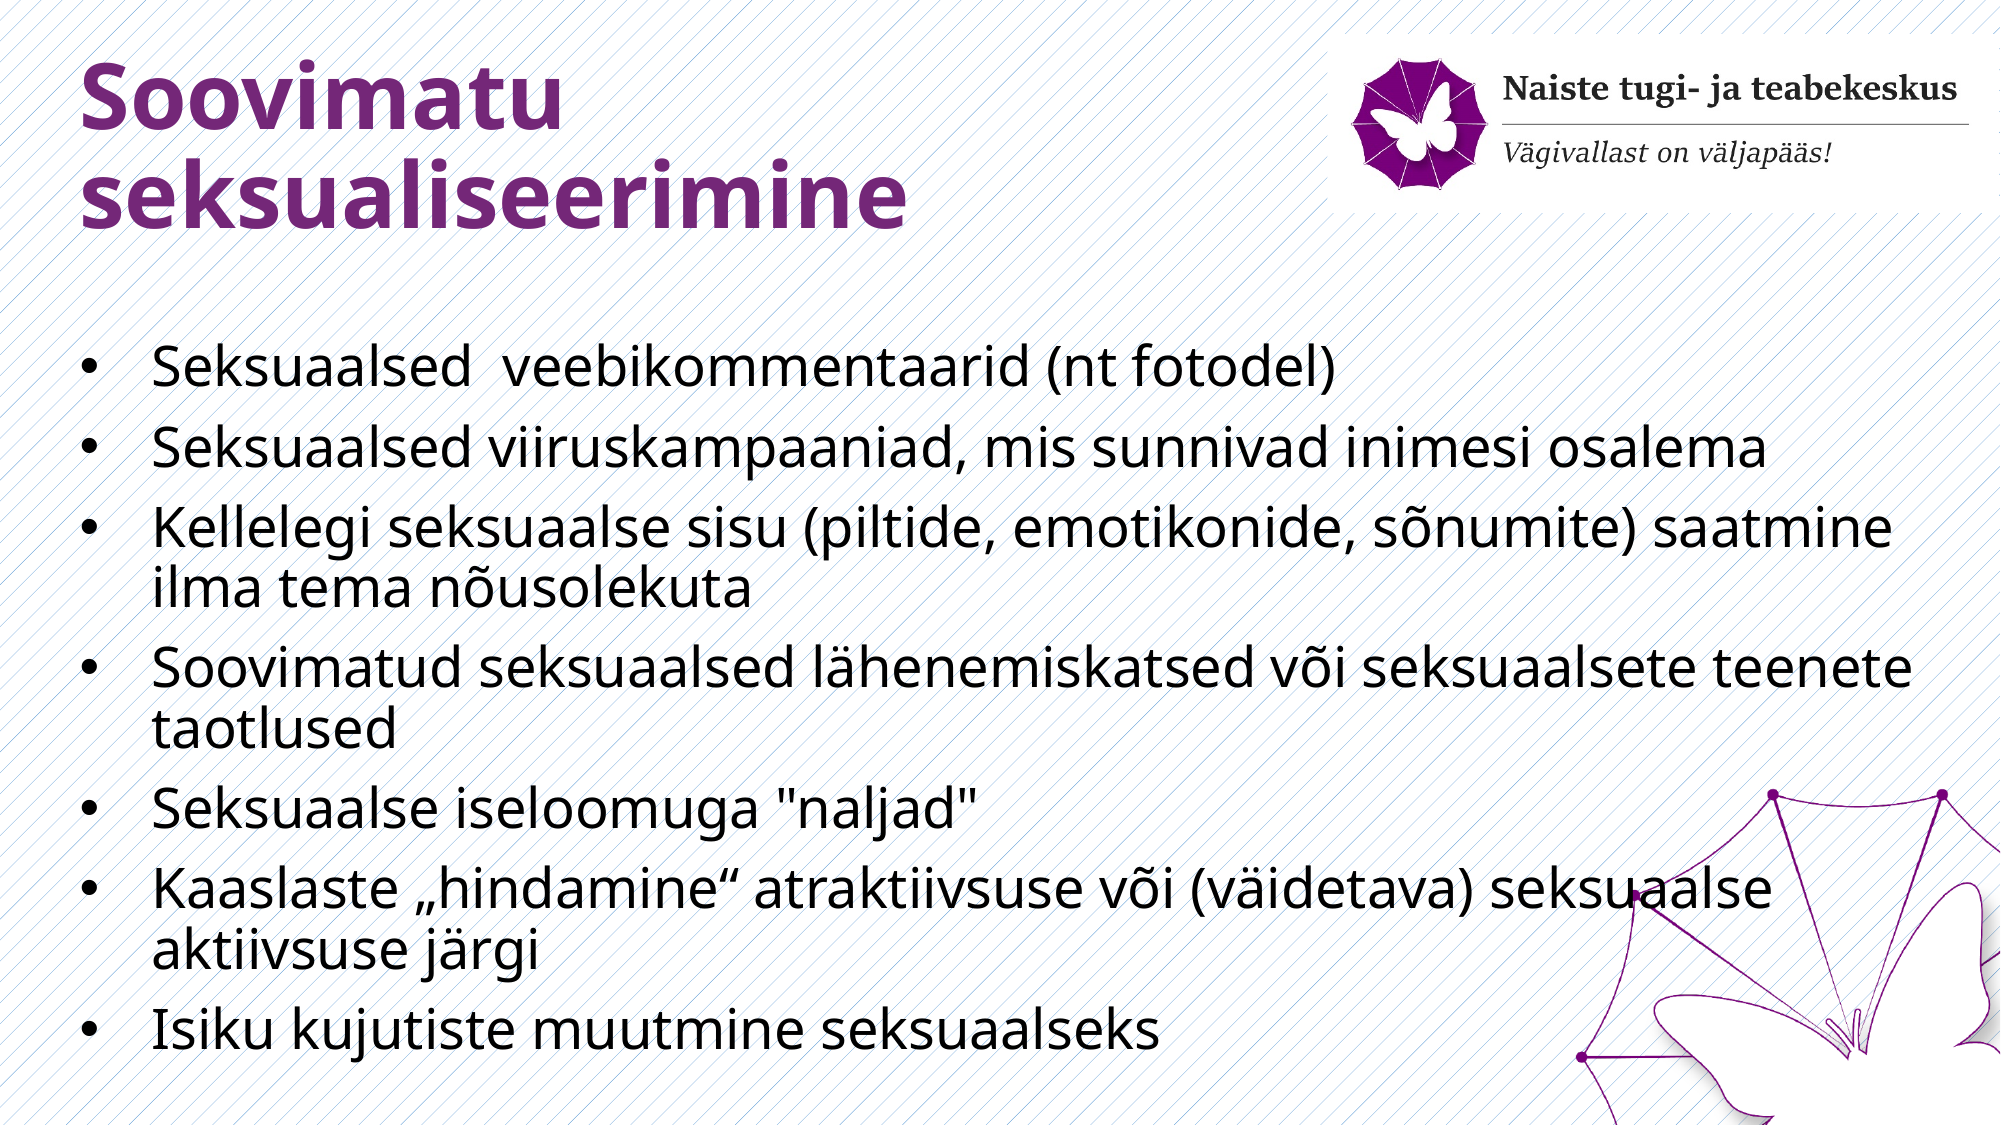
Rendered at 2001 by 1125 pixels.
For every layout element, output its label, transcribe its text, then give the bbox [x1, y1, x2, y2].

picture [1524, 755, 2001, 1125]
picture [1327, 34, 1999, 213]
title Soovimatu seksualiseerimine [64, 34, 1294, 265]
list Seksuaalsed veebikommentaarid (nt fotodel) Seksuaalsed viiruskampaaniad, mis sunnivad inimesi osalema Kellelegi seksuaalse sisu (piltide, emotikonide, sõnumite) saatmine ilma tema nõusolekuta Soovimatud seksuaalsed lähenemiskatsed või seksuaalsete teenete taotlused Seksuaalse iseloomuga "naljad" Kaaslaste „hindamine“ atraktiivsuse või (väidetava) seksuaalse aktiivsuse järgi Isiku kujutiste muutmine seksuaalseks [64, 331, 1930, 1071]
